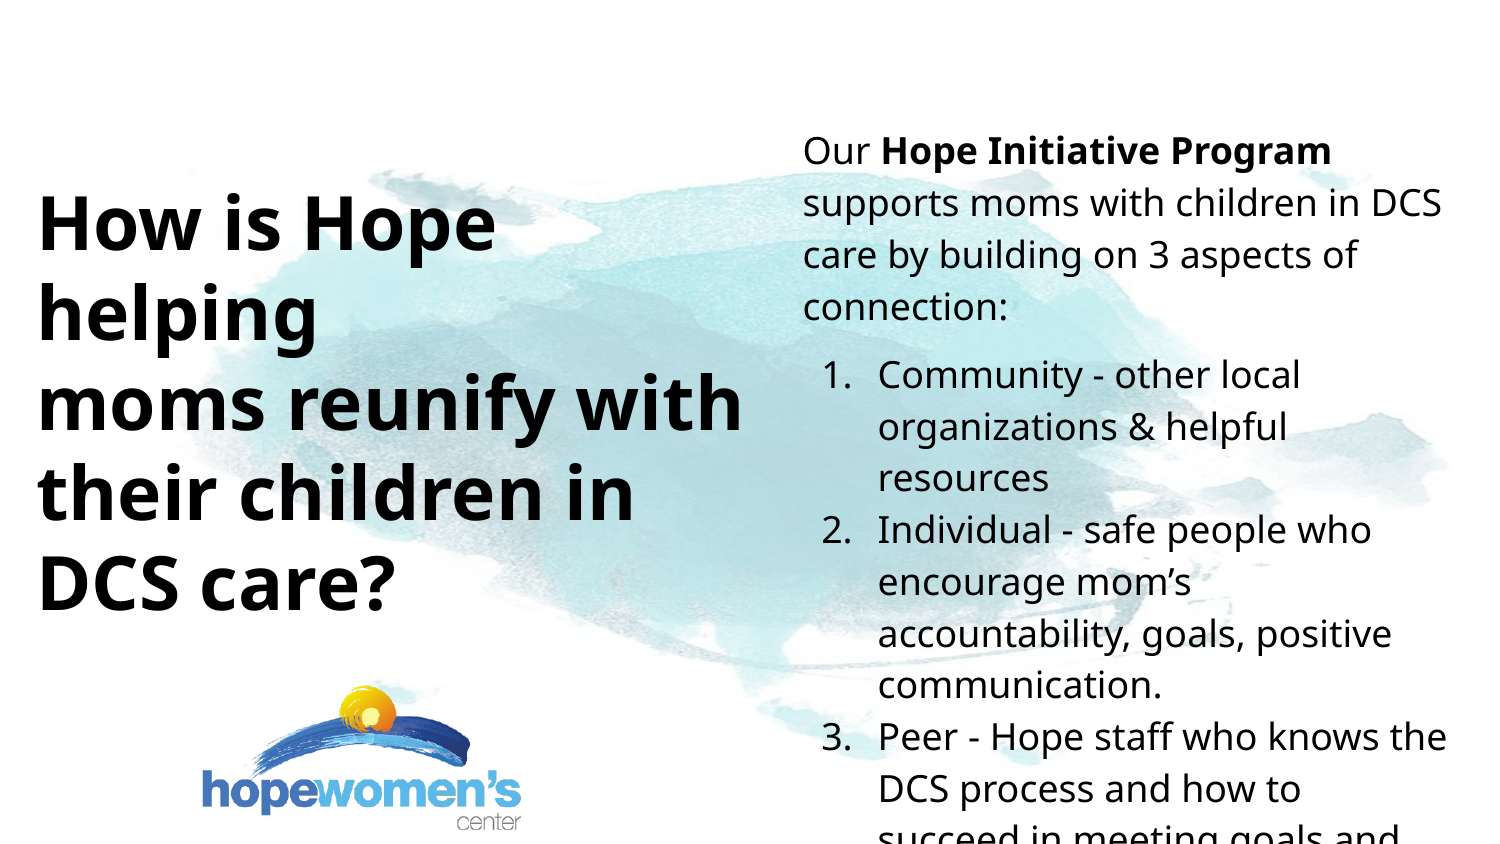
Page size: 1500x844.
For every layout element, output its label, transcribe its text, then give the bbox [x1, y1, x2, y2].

list Our Hope Initiative Program supports moms with children in DCS care by building on 3 aspects of connection: Community - other local organizations & helpful resources Individual - safe people who encourage mom’s accountability, goals, positive communication. Peer - Hope staff who knows the DCS process and how to succeed in meeting goals and reunification. [787, 105, 1469, 723]
picture [0, 0, 1500, 844]
title How is Hope helping moms reunify with their children in DCS care? [21, 165, 772, 635]
